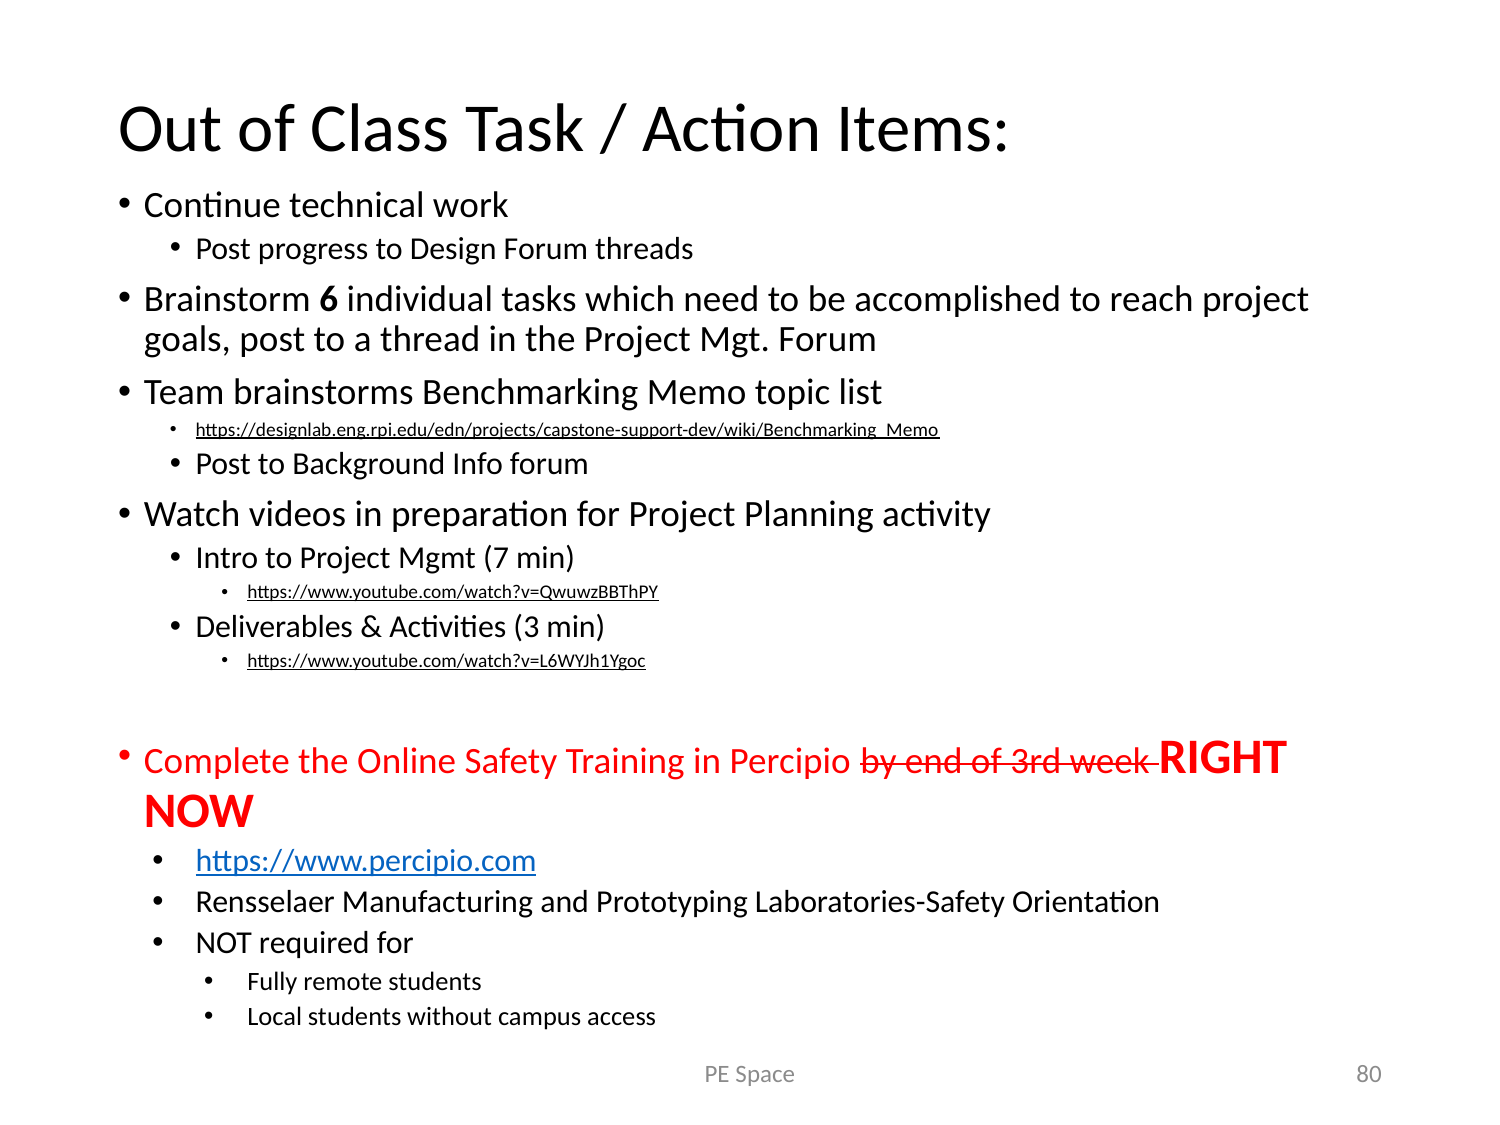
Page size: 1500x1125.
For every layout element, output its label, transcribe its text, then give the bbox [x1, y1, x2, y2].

slide_number 80 [1059, 1042, 1397, 1103]
footer PE Space [496, 1042, 1004, 1103]
title Out of Class Task / Action Items: [103, 20, 1397, 177]
list Continue technical work Post progress to Design Forum threads Brainstorm 6 individual tasks which need to be accomplished to reach project goals, post to a thread in the Project Mgt. Forum Team brainstorms Benchmarking Memo topic list https://designlab.eng.rpi.edu/edn/projects/capstone-support-dev/wiki/Benchmarking_Memo Post to Background Info forum Watch videos in preparation for Project Planning activity Intro to Project Mgmt (7 min) https://www.youtube.com/watch?v=QwuwzBBThPY Deliverables & Activities (3 min) https://www.youtube.com/watch?v=L6WYJh1Ygoc Complete the Online Safety Training in Percipio by end of 3rd week RIGHT NOW https://www.percipio.com Rensselaer Manufacturing and Prototyping Laboratories-Safety Orientation NOT required for Fully remote students Local students without campus access [103, 177, 1397, 1043]
